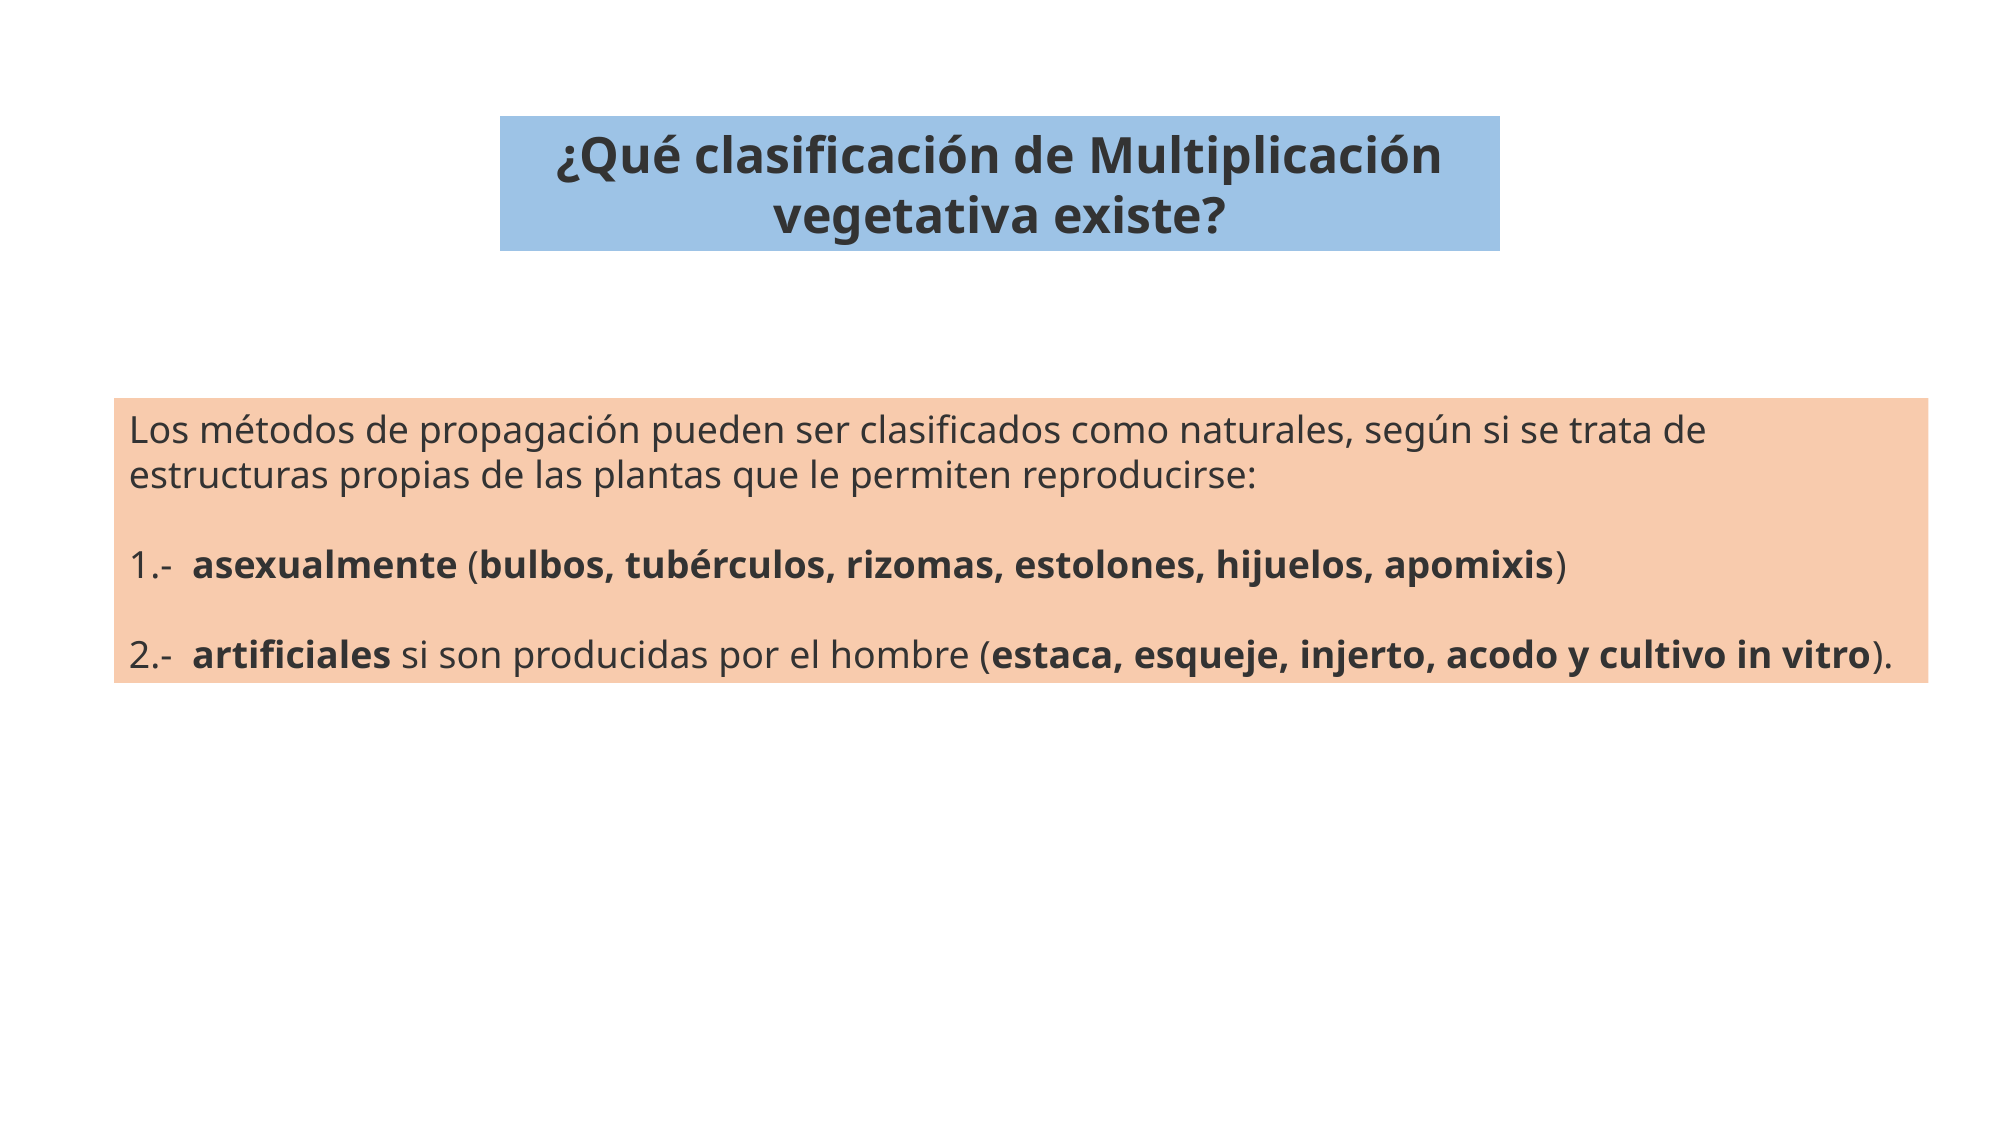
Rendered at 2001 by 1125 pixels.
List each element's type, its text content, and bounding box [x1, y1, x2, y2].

text_box Los métodos de propagación pueden ser clasificados como naturales, según si se trata de estructuras propias de las plantas que le permiten reproducirse: 1.- asexualmente (bulbos, tubérculos, rizomas, estolones, hijuelos, apomixis) 2.- artificiales si son producidas por el hombre (estaca, esqueje, injerto, acodo y cultivo in vitro). [114, 398, 1929, 683]
text_box ¿Qué clasificación de Multiplicación vegetativa existe? [500, 116, 1500, 251]
